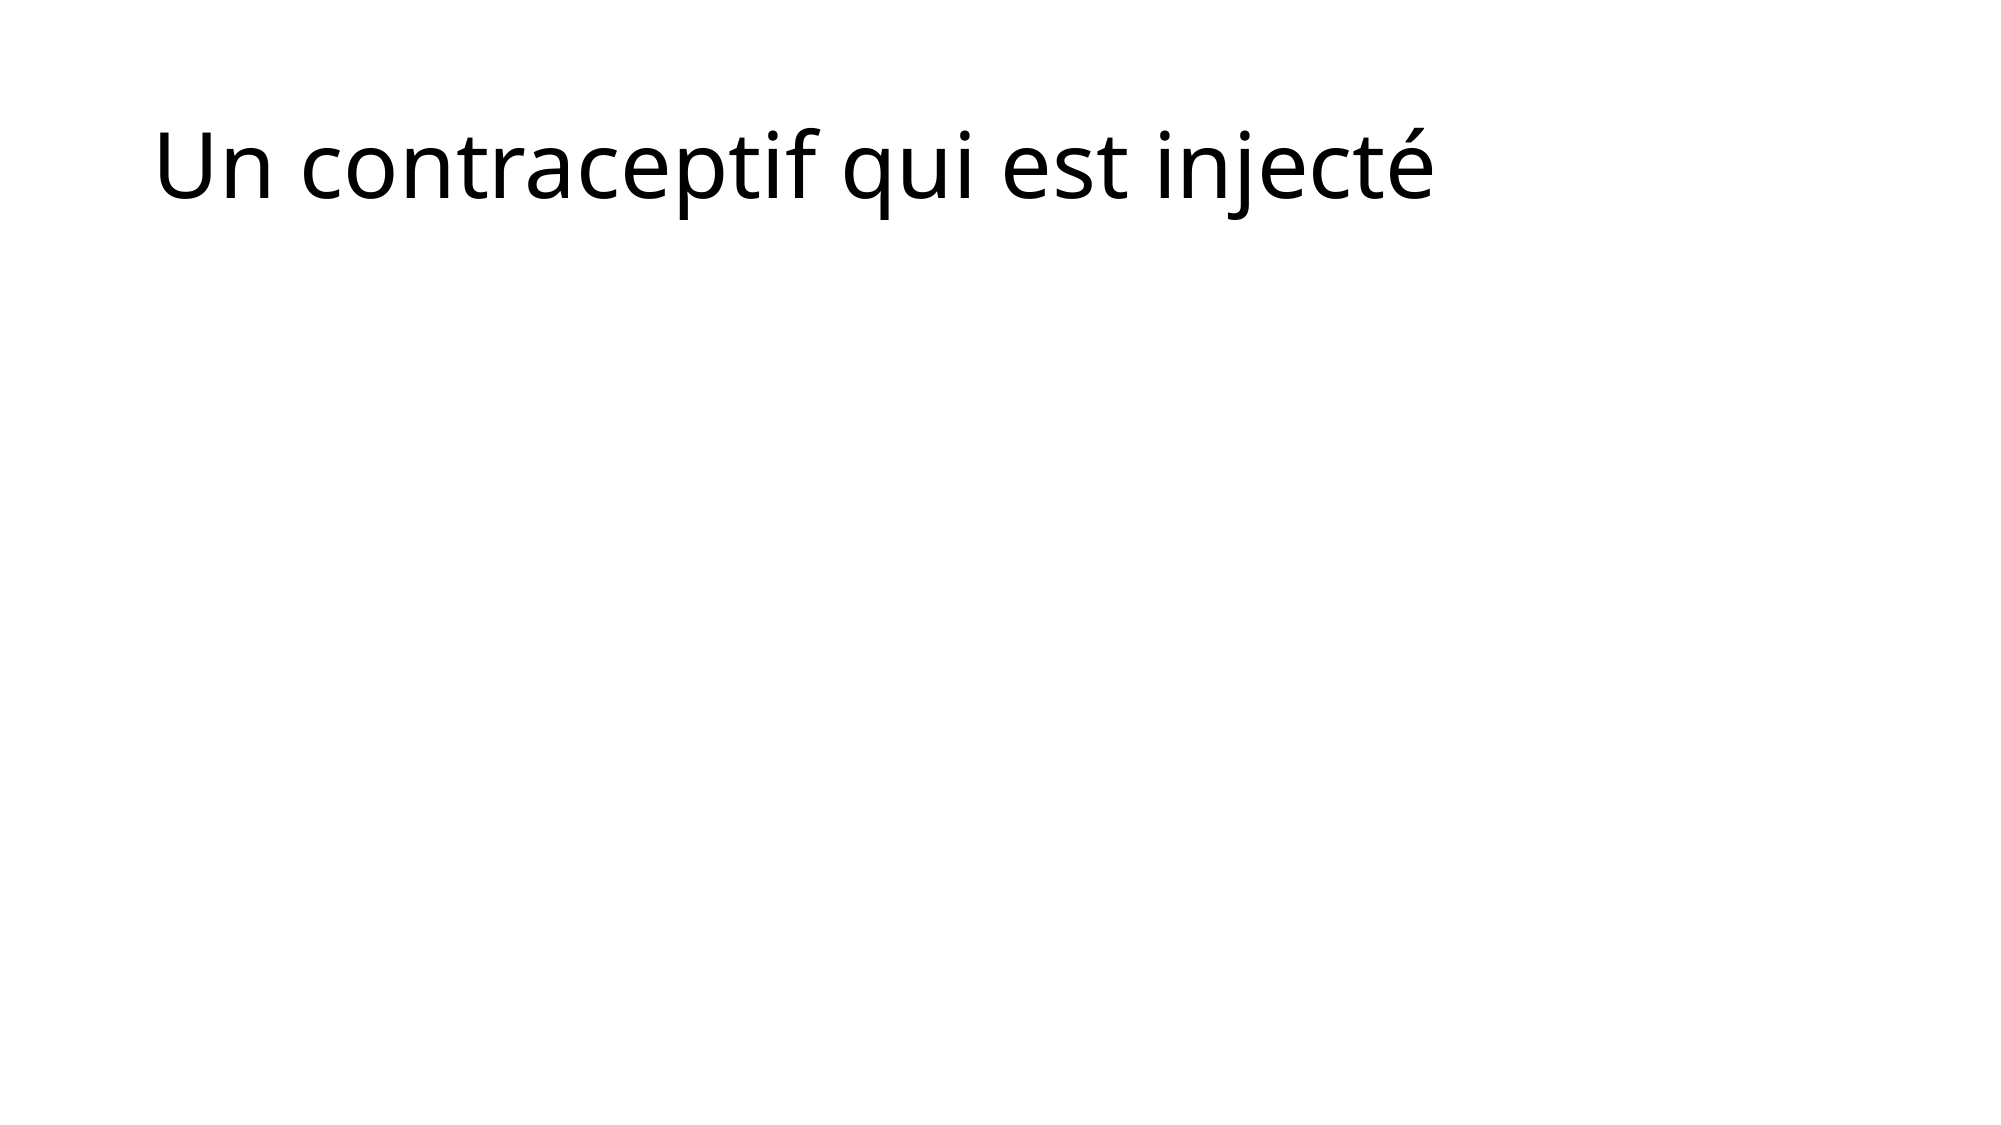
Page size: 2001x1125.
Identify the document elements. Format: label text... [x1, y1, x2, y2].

title Un contraceptif qui est injecté [137, 59, 1863, 278]
